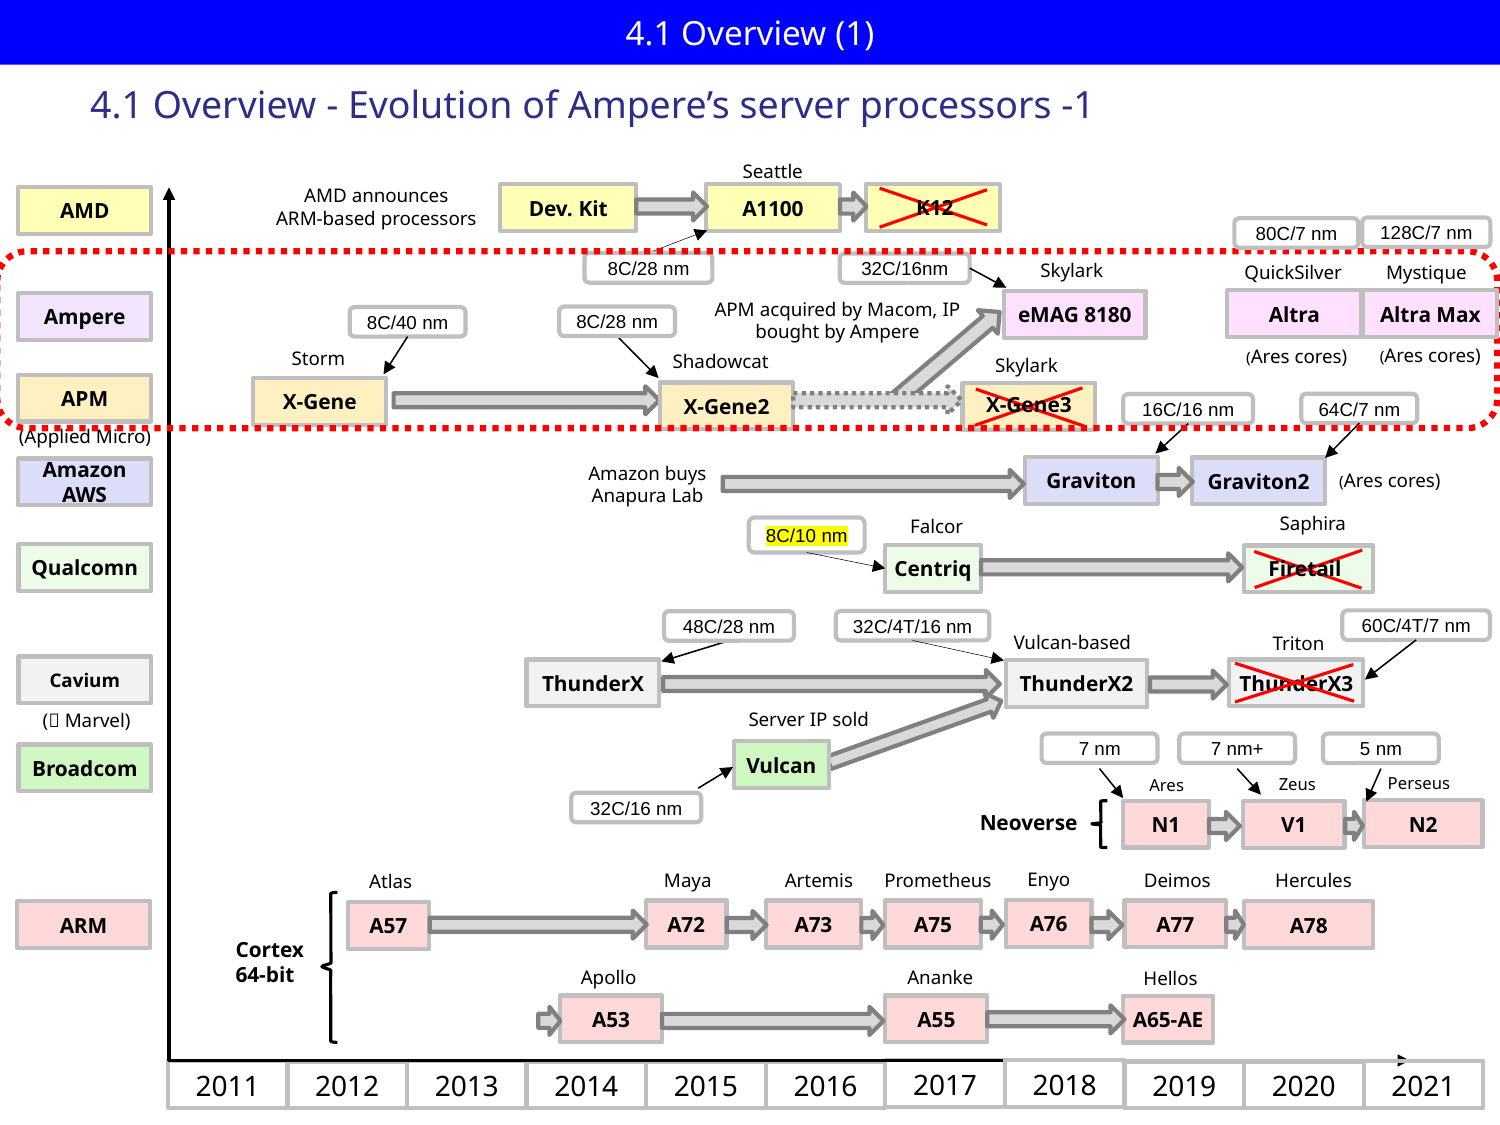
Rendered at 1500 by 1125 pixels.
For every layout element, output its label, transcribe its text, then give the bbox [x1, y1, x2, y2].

text_box [1089, 909, 1125, 942]
text_box Apollo [565, 958, 652, 996]
text_box AMD announces ARM-based processors [261, 176, 492, 237]
text_box V1 [1241, 799, 1347, 850]
text_box A75 [883, 899, 983, 950]
text_box ThunderX2 [1004, 658, 1149, 709]
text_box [697, 766, 734, 789]
text_box Altra Max [1361, 288, 1499, 339]
text_box [661, 668, 1003, 701]
text_box A72 [644, 898, 729, 950]
text_box Altra [1225, 288, 1361, 339]
text_box Atlas [354, 862, 428, 900]
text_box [879, 189, 988, 228]
text_box 2018 [1003, 1067, 1122, 1109]
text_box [912, 645, 1005, 661]
text_box Graviton2 [1190, 455, 1327, 502]
text_box [0, 251, 1498, 429]
text_box Vulcan-based [998, 623, 1146, 661]
text_box Seattle [727, 151, 818, 182]
text_box Hellos [1128, 959, 1213, 997]
text_box 128C/7 nm [1360, 215, 1493, 250]
text_box 2015 [644, 1067, 764, 1110]
text_box Zeus [1264, 766, 1332, 802]
text_box [634, 190, 710, 223]
text_box [1224, 908, 1246, 941]
text_box [427, 908, 649, 941]
text_box 2019 [1122, 1067, 1242, 1110]
text_box 7 nm+ [1177, 731, 1298, 766]
text_box 2011 [166, 1059, 289, 1110]
text_box Deimos [1129, 861, 1226, 899]
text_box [1236, 768, 1262, 795]
text_box ThunderX3 [1357, 685, 1365, 708]
text_box Neoverse [964, 801, 1093, 842]
text_box [978, 908, 1005, 941]
text_box [720, 467, 1026, 500]
text_box 2020 [1242, 1067, 1362, 1110]
text_box Cortex 64-bit [220, 929, 319, 994]
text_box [969, 267, 1007, 288]
text_box Maya [649, 861, 727, 899]
text_box A65-AE [1121, 994, 1215, 1045]
text_box [859, 909, 886, 942]
text_box Server IP sold [713, 700, 908, 738]
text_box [383, 336, 408, 375]
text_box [616, 335, 659, 379]
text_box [1366, 768, 1382, 802]
text_box (Applied Micro) [4, 419, 167, 455]
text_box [974, 387, 1083, 426]
text_box 2017 [883, 1067, 1003, 1109]
text_box [1206, 809, 1243, 842]
text_box [1091, 806, 1123, 849]
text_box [1324, 422, 1360, 459]
text_box [1147, 668, 1228, 701]
text_box A77 [1122, 898, 1228, 949]
text_box [536, 1004, 563, 1037]
text_box 4.1 Overview - Evolution of Ampere’s server processors -1 [75, 74, 1121, 134]
text_box 60C/4T/7 nm [1340, 608, 1493, 643]
text_box A1100 [704, 182, 842, 233]
text_box [1155, 465, 1195, 498]
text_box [1364, 645, 1417, 680]
text_box Prometheus [869, 861, 1007, 899]
text_box 2013 [409, 1067, 524, 1110]
text_box A55 [883, 993, 989, 1044]
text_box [748, 503, 1374, 593]
text_box Broadcom [16, 742, 153, 793]
text_box Hercules [1260, 861, 1367, 899]
text_box 2021 [1362, 1059, 1485, 1110]
text_box Qualcomn [16, 542, 153, 593]
text_box 32C/16 nm [569, 790, 704, 825]
text_box Amazon buys Anapura Lab [573, 454, 722, 514]
text_box 32C/4T/16 nm [833, 608, 992, 643]
text_box 5 nm [1320, 731, 1441, 766]
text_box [1155, 423, 1189, 454]
text_box Artemis [770, 861, 868, 899]
text_box (Ares cores) [1364, 336, 1496, 374]
text_box [659, 1004, 886, 1037]
text_box 2014 [524, 1067, 644, 1110]
text_box A53 [558, 993, 664, 1044]
text_box Cavium [16, 654, 153, 705]
text_box [1343, 809, 1365, 842]
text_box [1099, 768, 1124, 799]
text_box A76 [1004, 898, 1094, 949]
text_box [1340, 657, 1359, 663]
text_box (Ares cores) [1231, 337, 1363, 375]
text_box Mystique [1371, 252, 1482, 291]
text_box ( Marvel) [27, 700, 146, 739]
text_box Ananke [892, 958, 989, 996]
text_box Enyo [1012, 860, 1085, 898]
text_box (Ares cores) [1324, 461, 1456, 499]
text_box AMD [16, 185, 153, 236]
text_box 80C/7 nm [1232, 216, 1360, 250]
text_box 48C/28 nm [661, 609, 797, 643]
text_box [985, 1003, 1127, 1036]
text_box Dev. Kit [498, 182, 638, 233]
text_box Ares [1134, 767, 1199, 803]
text_box QuickSilver [1229, 253, 1357, 291]
text_box 2016 [764, 1067, 887, 1110]
title 4.1 Overview (1) [0, 0, 1500, 65]
text_box ARM [15, 899, 152, 950]
text_box A78 [1242, 899, 1375, 950]
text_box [1234, 664, 1354, 703]
text_box Graviton [1023, 455, 1160, 502]
text_box Vulcan [732, 739, 831, 790]
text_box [648, 230, 708, 254]
text_box ThunderX [524, 657, 661, 708]
text_box Triton [1257, 623, 1340, 661]
text_box [831, 694, 1004, 771]
text_box N2 [1362, 798, 1485, 849]
text_box 7 nm [1039, 731, 1160, 766]
text_box N1 [1121, 799, 1211, 850]
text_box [661, 645, 730, 662]
text_box Perseus [1372, 765, 1466, 801]
text_box A57 [346, 900, 431, 951]
text_box [837, 190, 869, 223]
text_box [864, 182, 1002, 233]
text_box 2012 [289, 1067, 409, 1110]
text_box [321, 891, 353, 1044]
text_box Amazon AWS [16, 456, 153, 507]
text_box [724, 909, 769, 942]
text_box A73 [764, 898, 863, 950]
text_box ThunderX3 [1227, 657, 1257, 681]
